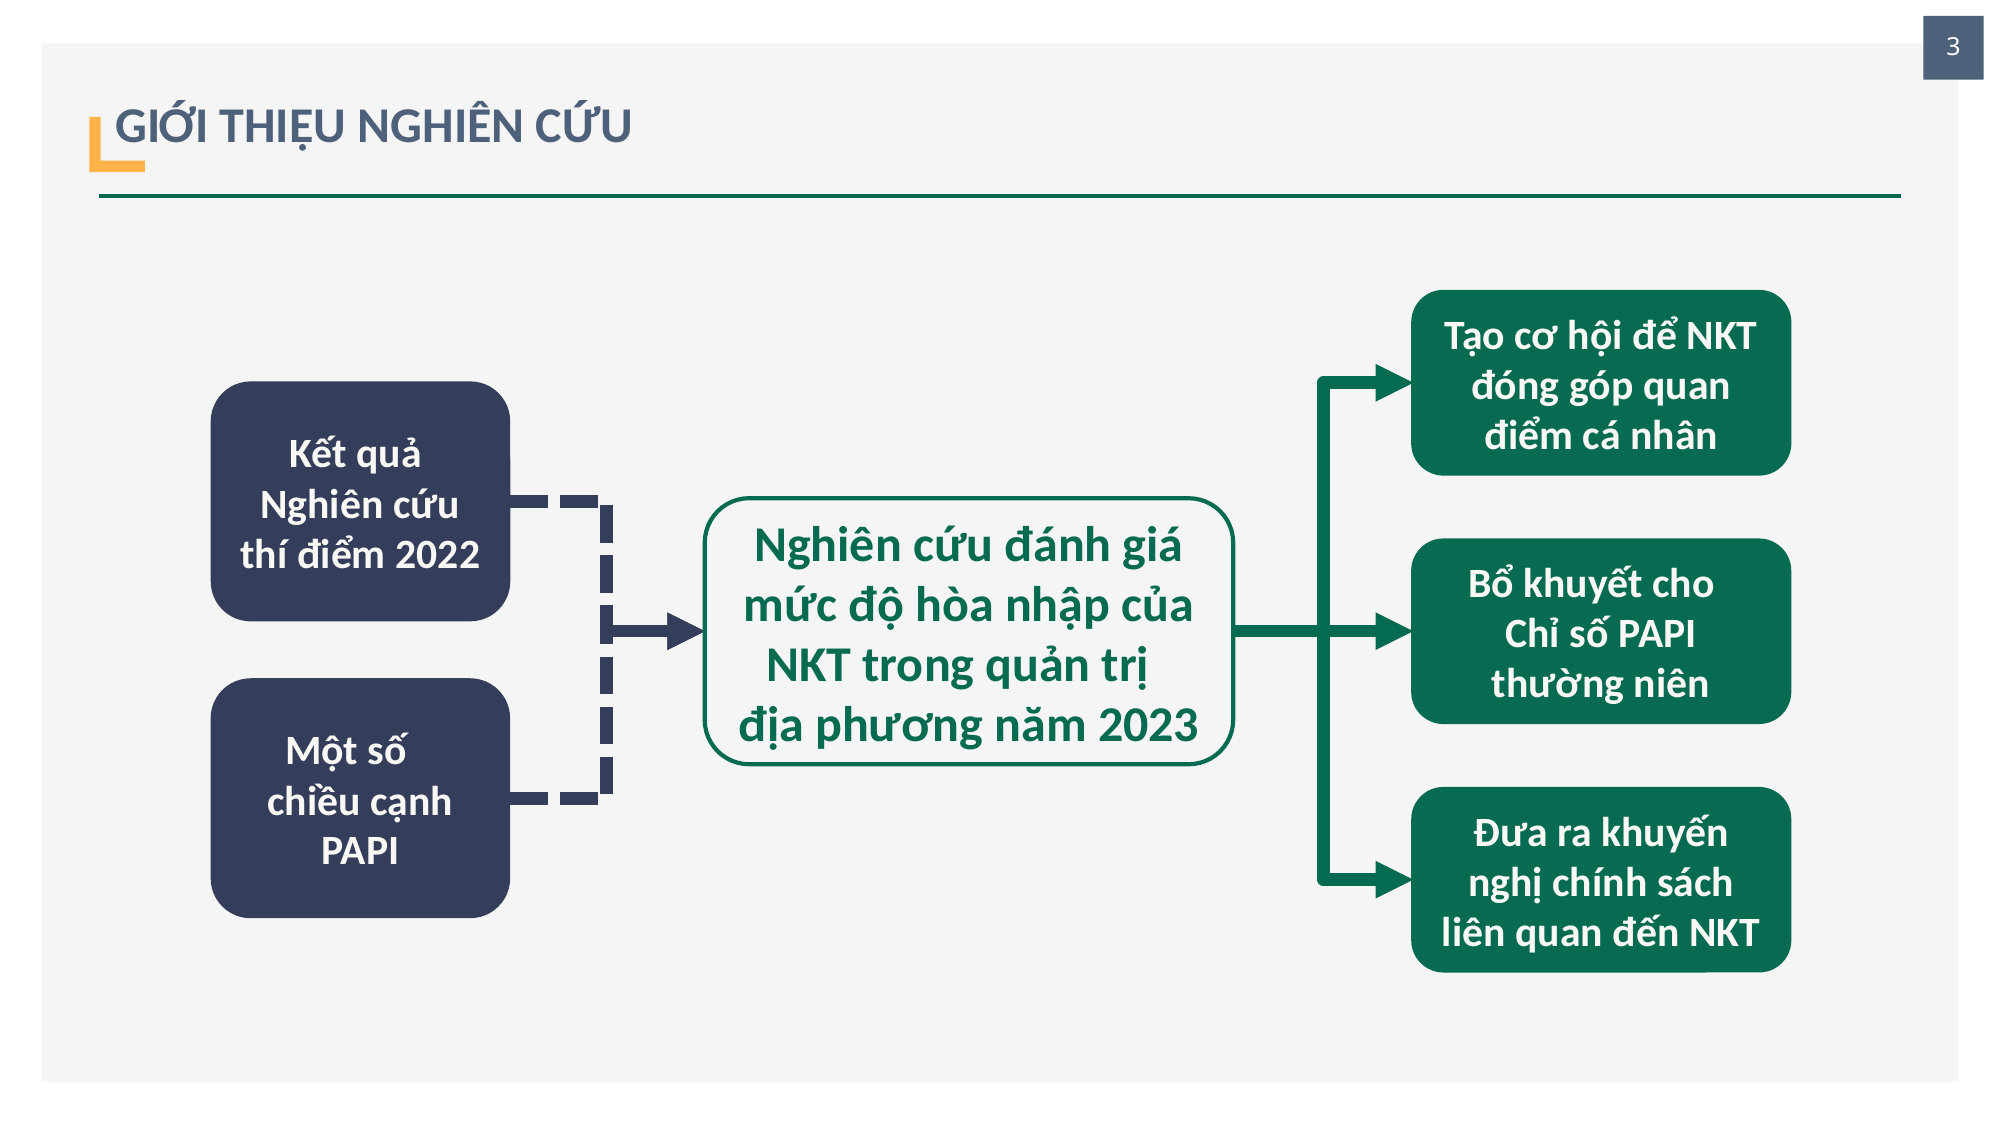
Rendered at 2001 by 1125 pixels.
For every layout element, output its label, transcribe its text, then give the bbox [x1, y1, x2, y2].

text_box 3 [1923, 15, 1984, 80]
text_box [89, 116, 145, 173]
title GIỚI THIỆU NGHIÊN CỨU [100, 53, 1450, 161]
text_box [210, 291, 1790, 971]
